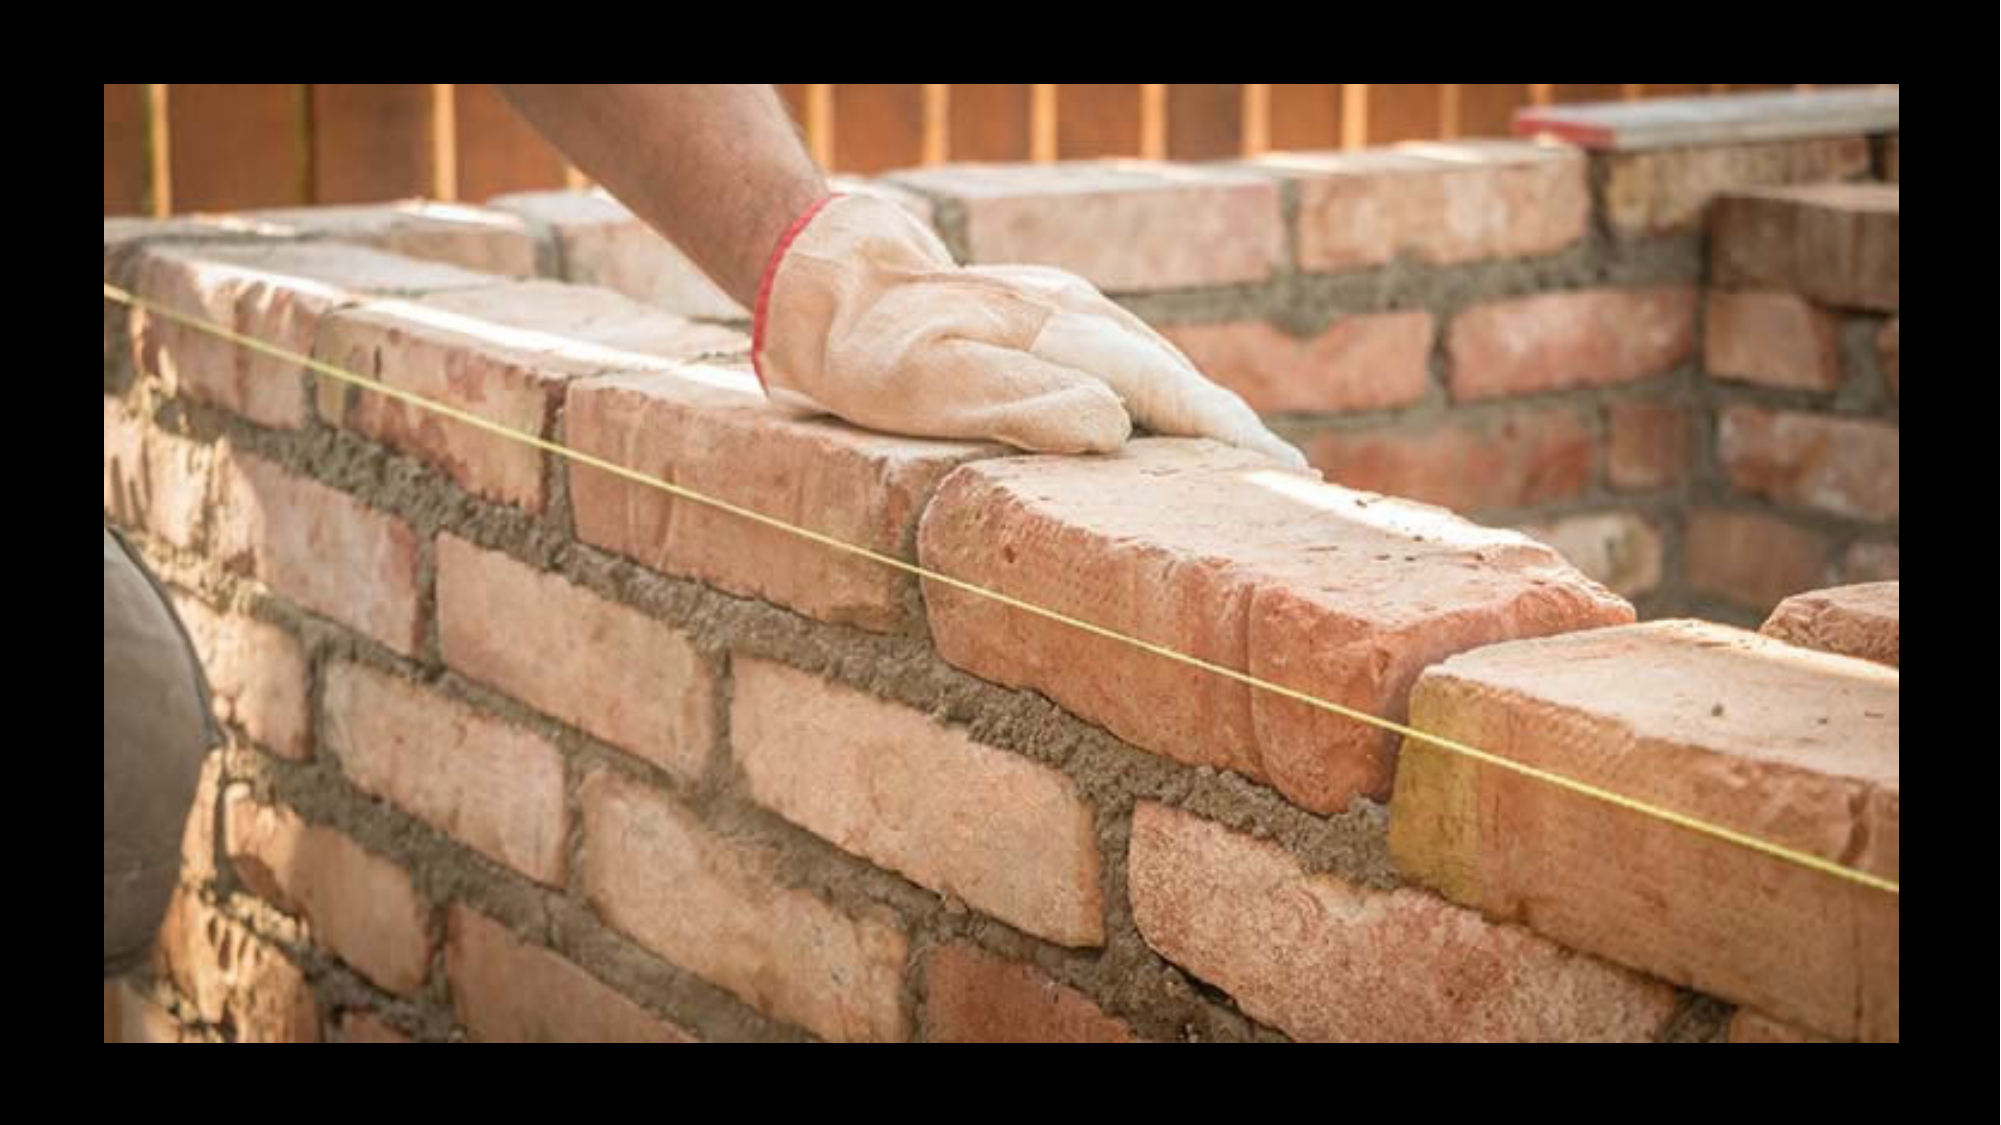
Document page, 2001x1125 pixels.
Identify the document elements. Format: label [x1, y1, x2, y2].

picture [104, 84, 1899, 1043]
